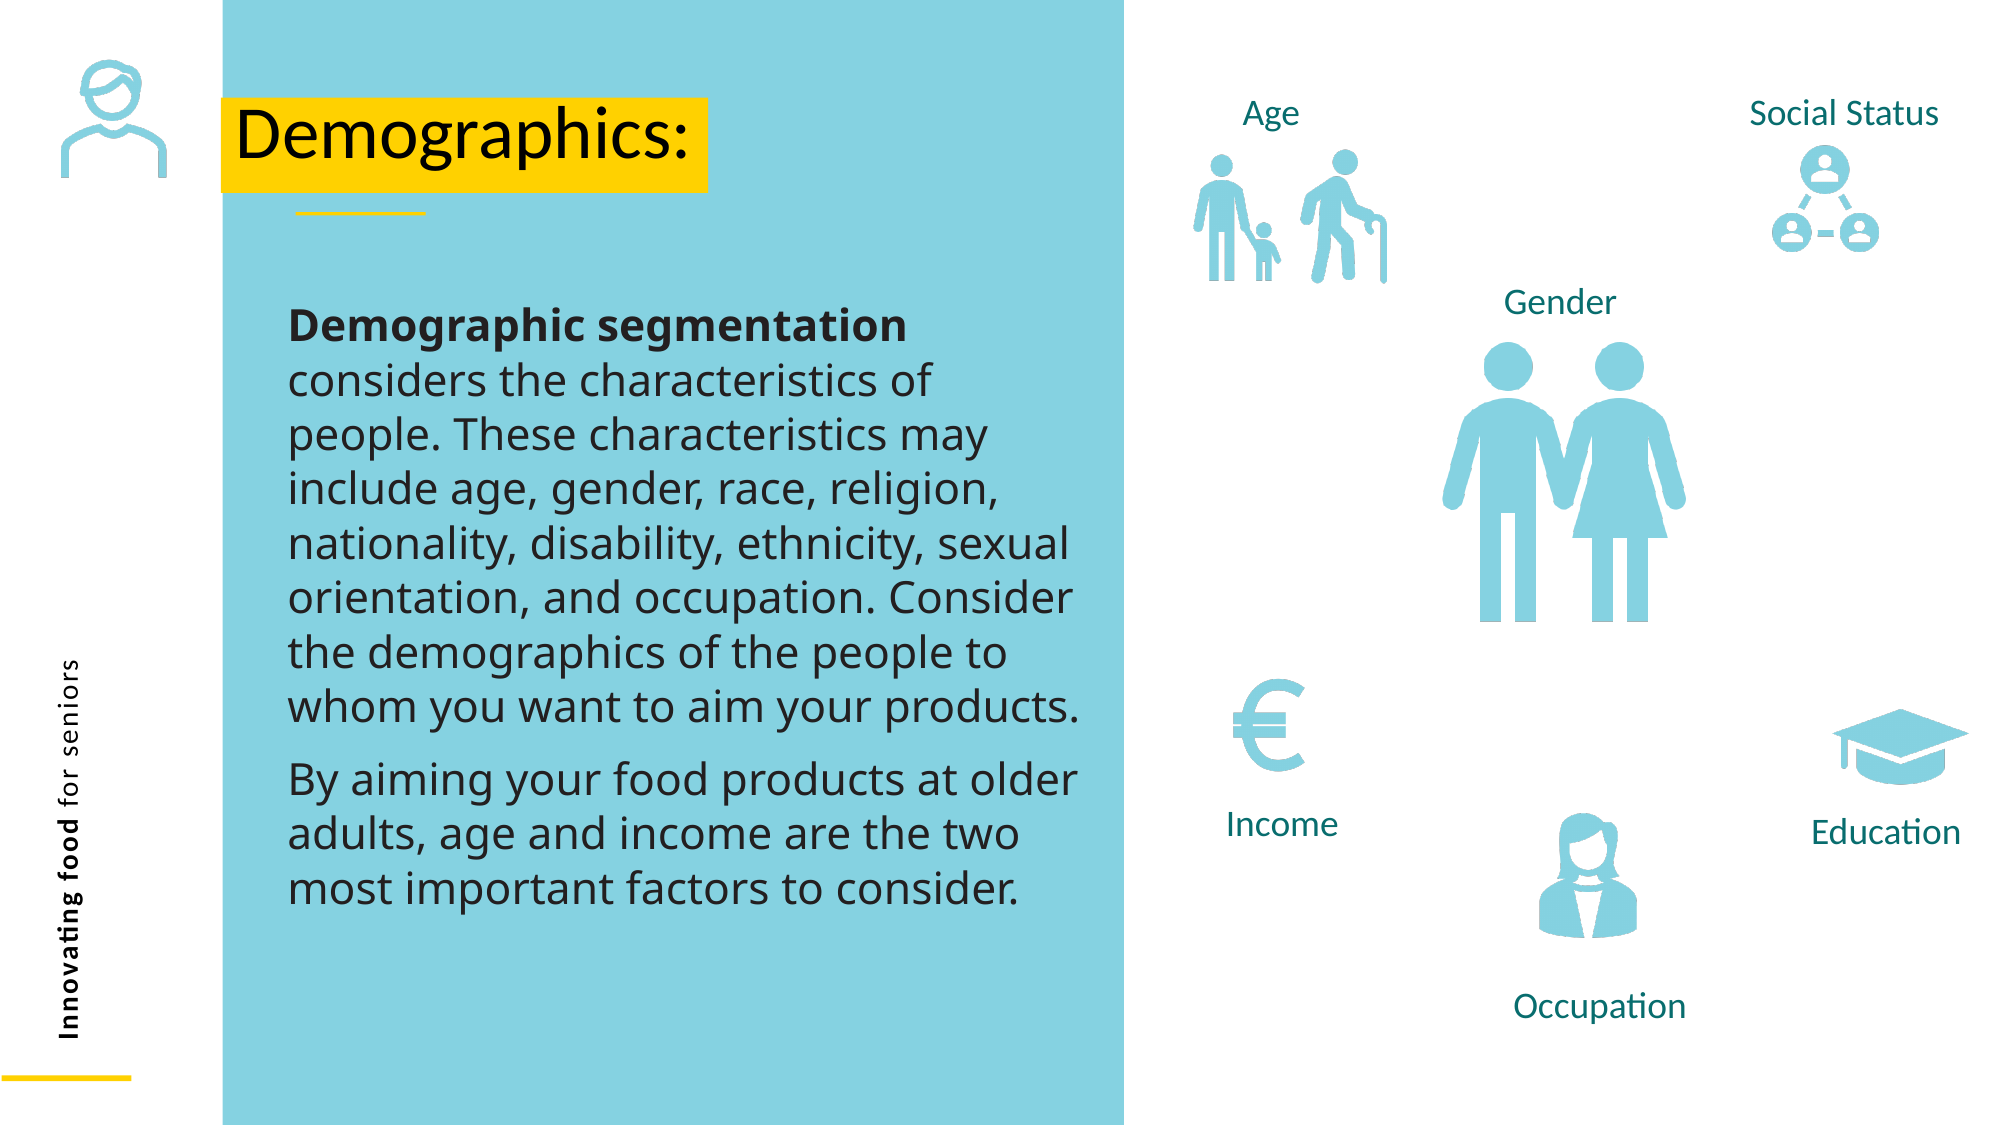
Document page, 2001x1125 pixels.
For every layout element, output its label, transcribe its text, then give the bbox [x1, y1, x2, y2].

picture [1214, 671, 1323, 779]
text_box Income [1210, 791, 1380, 852]
picture [1161, 140, 1419, 293]
text_box Social Status [1734, 80, 1994, 141]
picture [1512, 799, 1663, 950]
list Demographics: [220, 97, 709, 193]
picture [1396, 314, 1731, 649]
picture [1825, 671, 1976, 822]
text_box Age [1227, 80, 1342, 141]
list Demographic segmentation considers the characteristics of people. These characteristics may include age, gender, race, religion, nationality, disability, ethnicity, sexual orientation, and occupation. Consider the demographics of the people to whom you want to aim your products. By aiming your food products at older adults, age and income are the two most important factors to consider. [238, 290, 1101, 1034]
text_box Gender [1489, 270, 1658, 314]
text_box Education [1796, 799, 2000, 860]
text_box Occupation [1498, 973, 1707, 1034]
picture [38, 46, 189, 197]
picture [1750, 123, 1901, 274]
